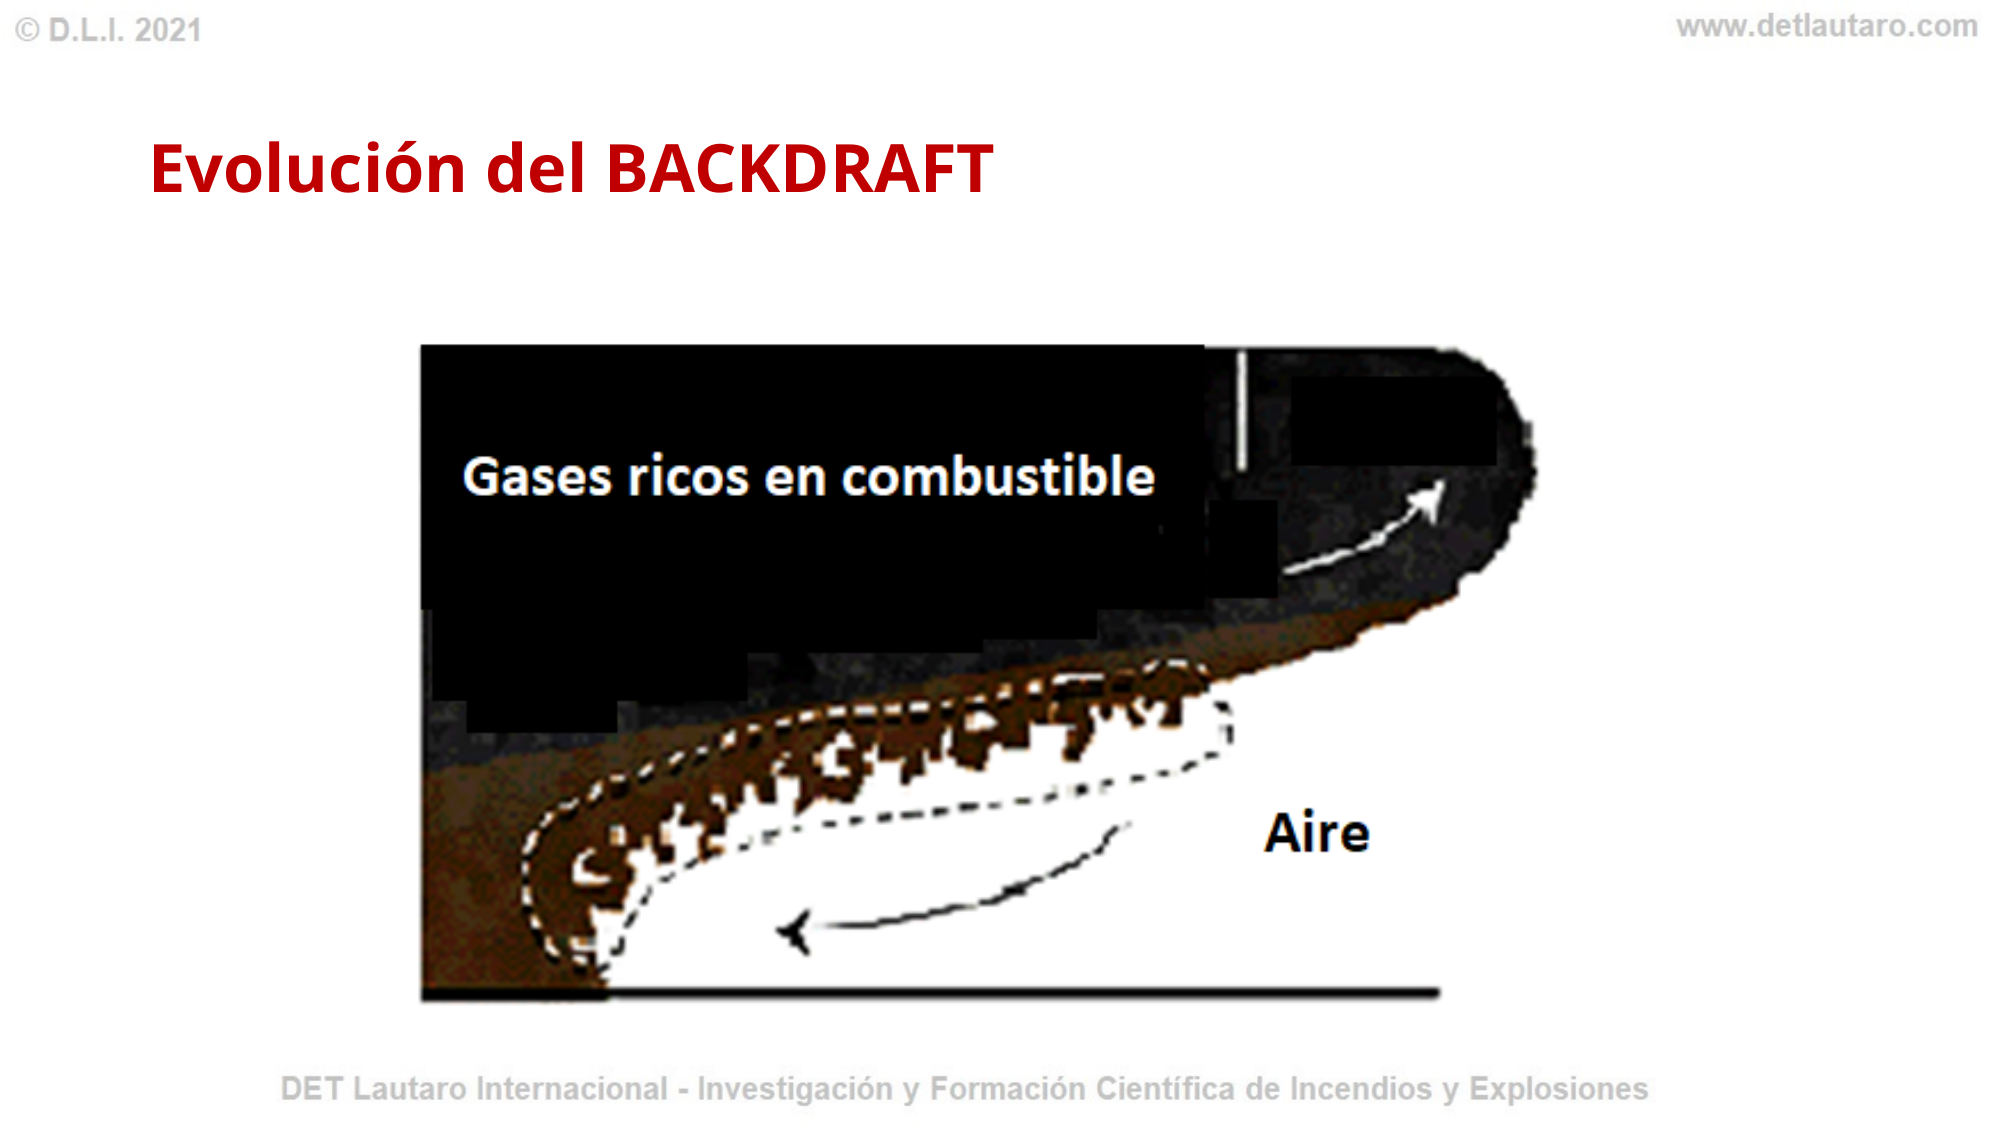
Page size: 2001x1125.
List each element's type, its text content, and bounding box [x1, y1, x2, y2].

text_box Evolución del BACKDRAFT [133, 115, 1112, 210]
picture [0, 0, 2001, 1125]
